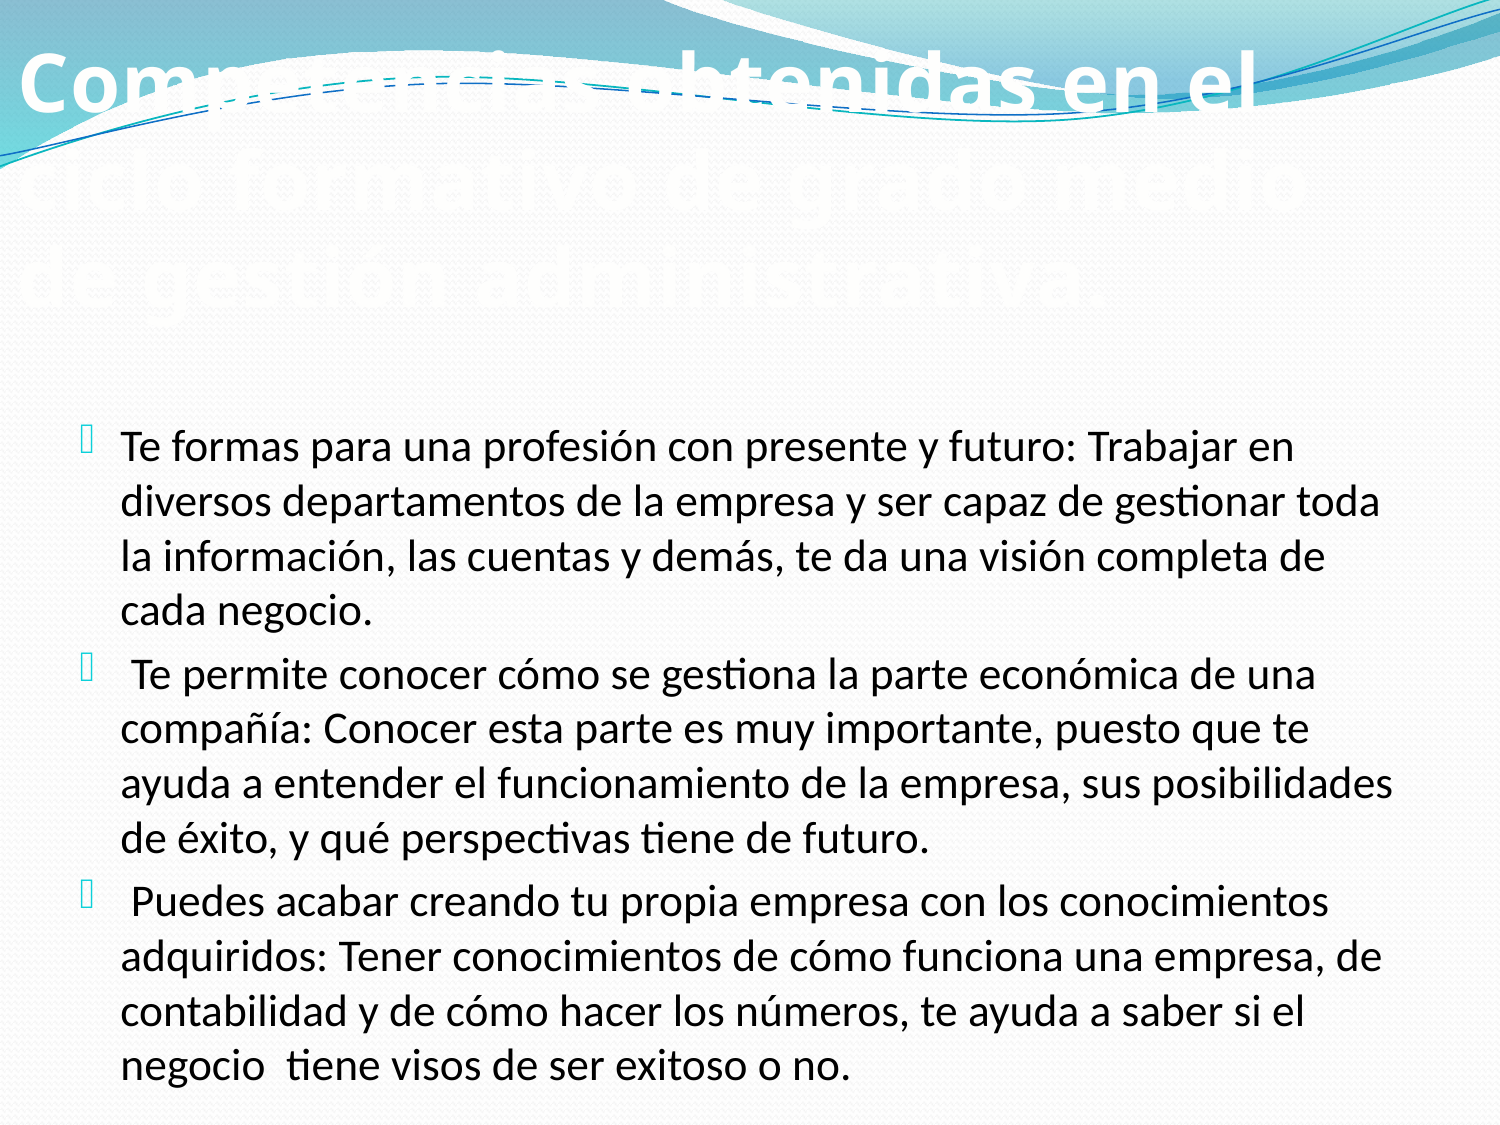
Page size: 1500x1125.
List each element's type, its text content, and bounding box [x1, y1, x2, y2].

list Te formas para una profesión con presente y futuro: Trabajar en diversos departamentos de la empresa y ser capaz de gestionar toda la información, las cuentas y demás, te da una visión completa de cada negocio. Te permite conocer cómo se gestiona la parte económica de una compañía: Conocer esta parte es muy importante, puesto que te ayuda a entender el funcionamiento de la empresa, sus posibilidades de éxito, y qué perspectivas tiene de futuro. Puedes acabar creando tu propia empresa con los conocimientos adquiridos: Tener conocimientos de cómo funciona una empresa, de contabilidad y de cómo hacer los números, te ayuda a saber si el negocio tiene visos de ser exitoso o no. [64, 408, 1415, 1100]
title Competencias obtenidas en el ciclo formativo de grado medio de gestión administrativa. [17, 19, 1427, 324]
